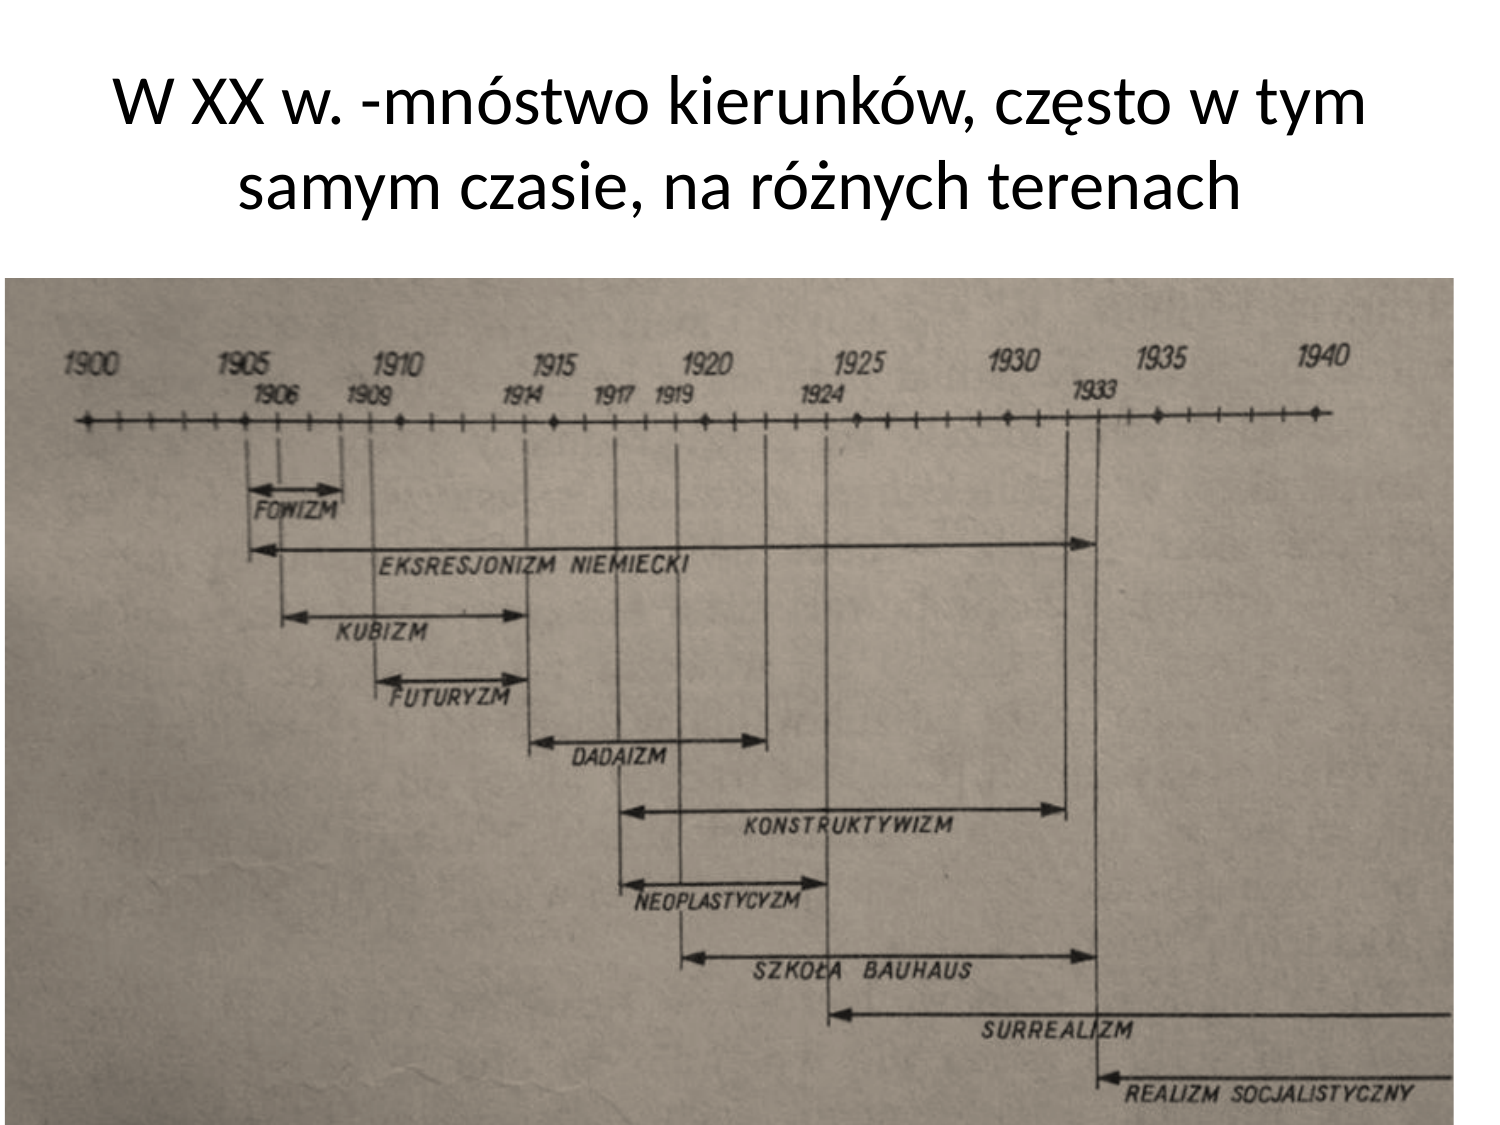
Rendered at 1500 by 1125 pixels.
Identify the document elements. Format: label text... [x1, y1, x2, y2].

picture [4, 278, 1454, 1125]
title W XX w. -mnóstwo kierunków, często w tym samym czasie, na różnych terenach [0, 45, 1483, 233]
